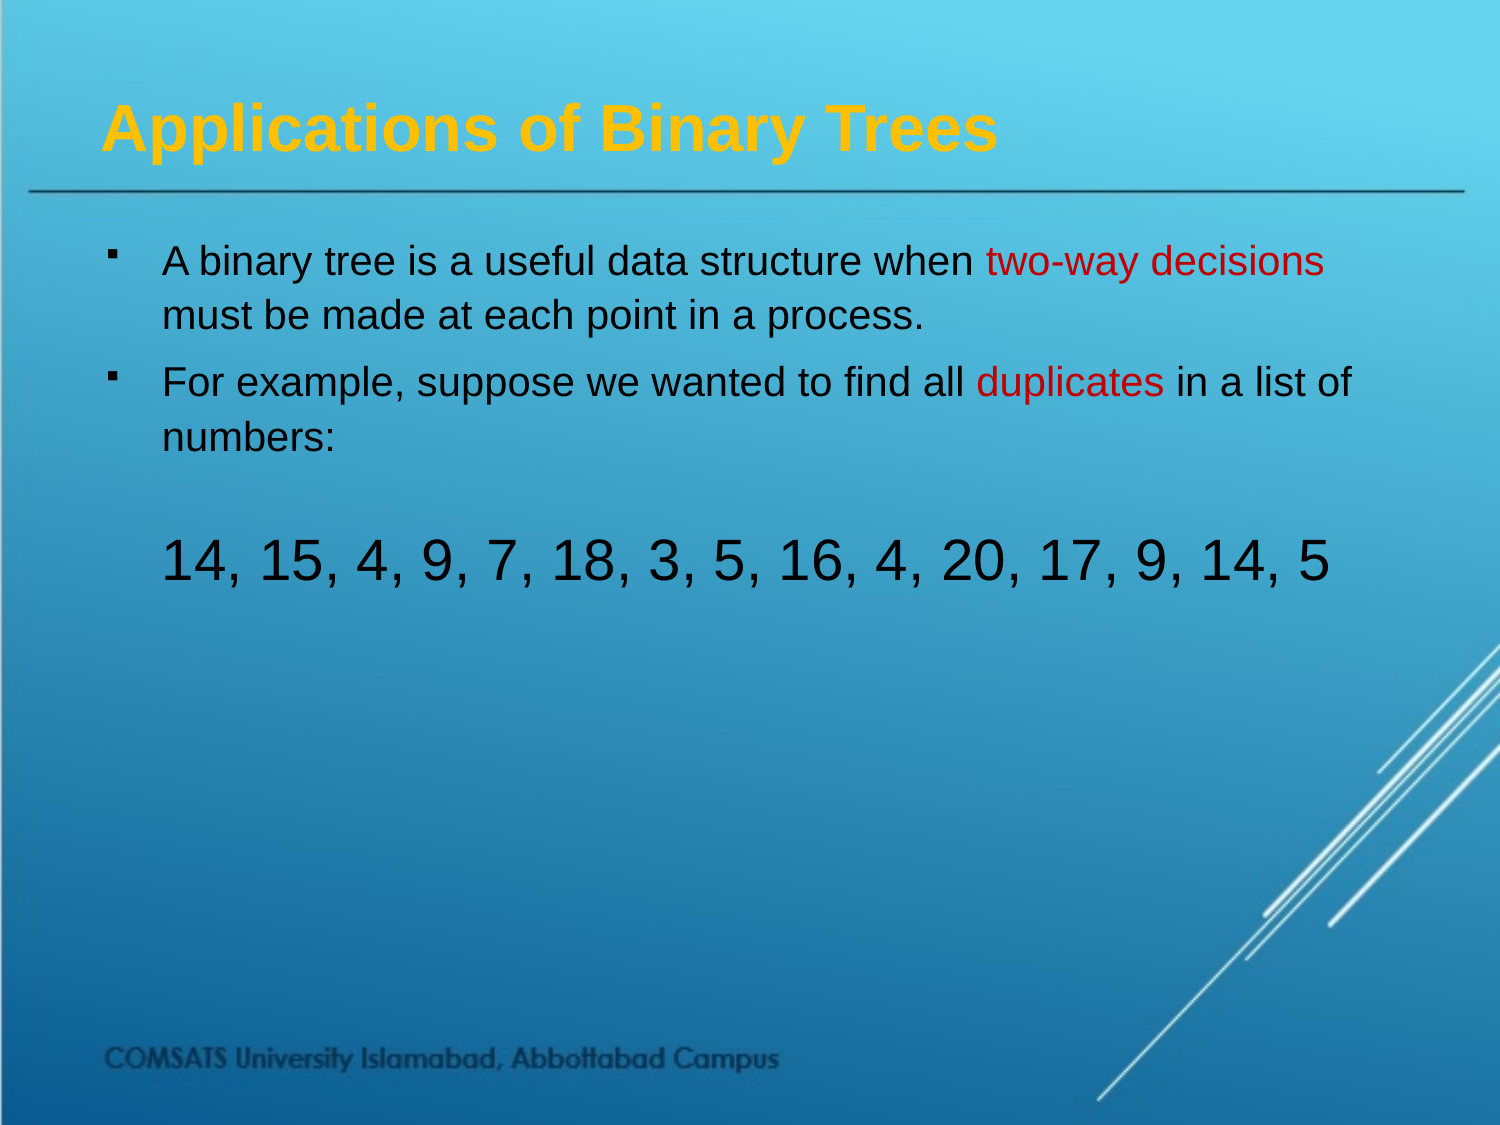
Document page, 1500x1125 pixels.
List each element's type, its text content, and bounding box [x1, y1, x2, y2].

title Applications of Binary Trees [85, 58, 1420, 173]
picture [0, 0, 1500, 1125]
list A binary tree is a useful data structure when two-way decisions must be made at each point in a process. For example, suppose we wanted to find all duplicates in a list of numbers: 14, 15, 4, 9, 7, 18, 3, 5, 16, 4, 20, 17, 9, 14, 5 [90, 220, 1425, 963]
